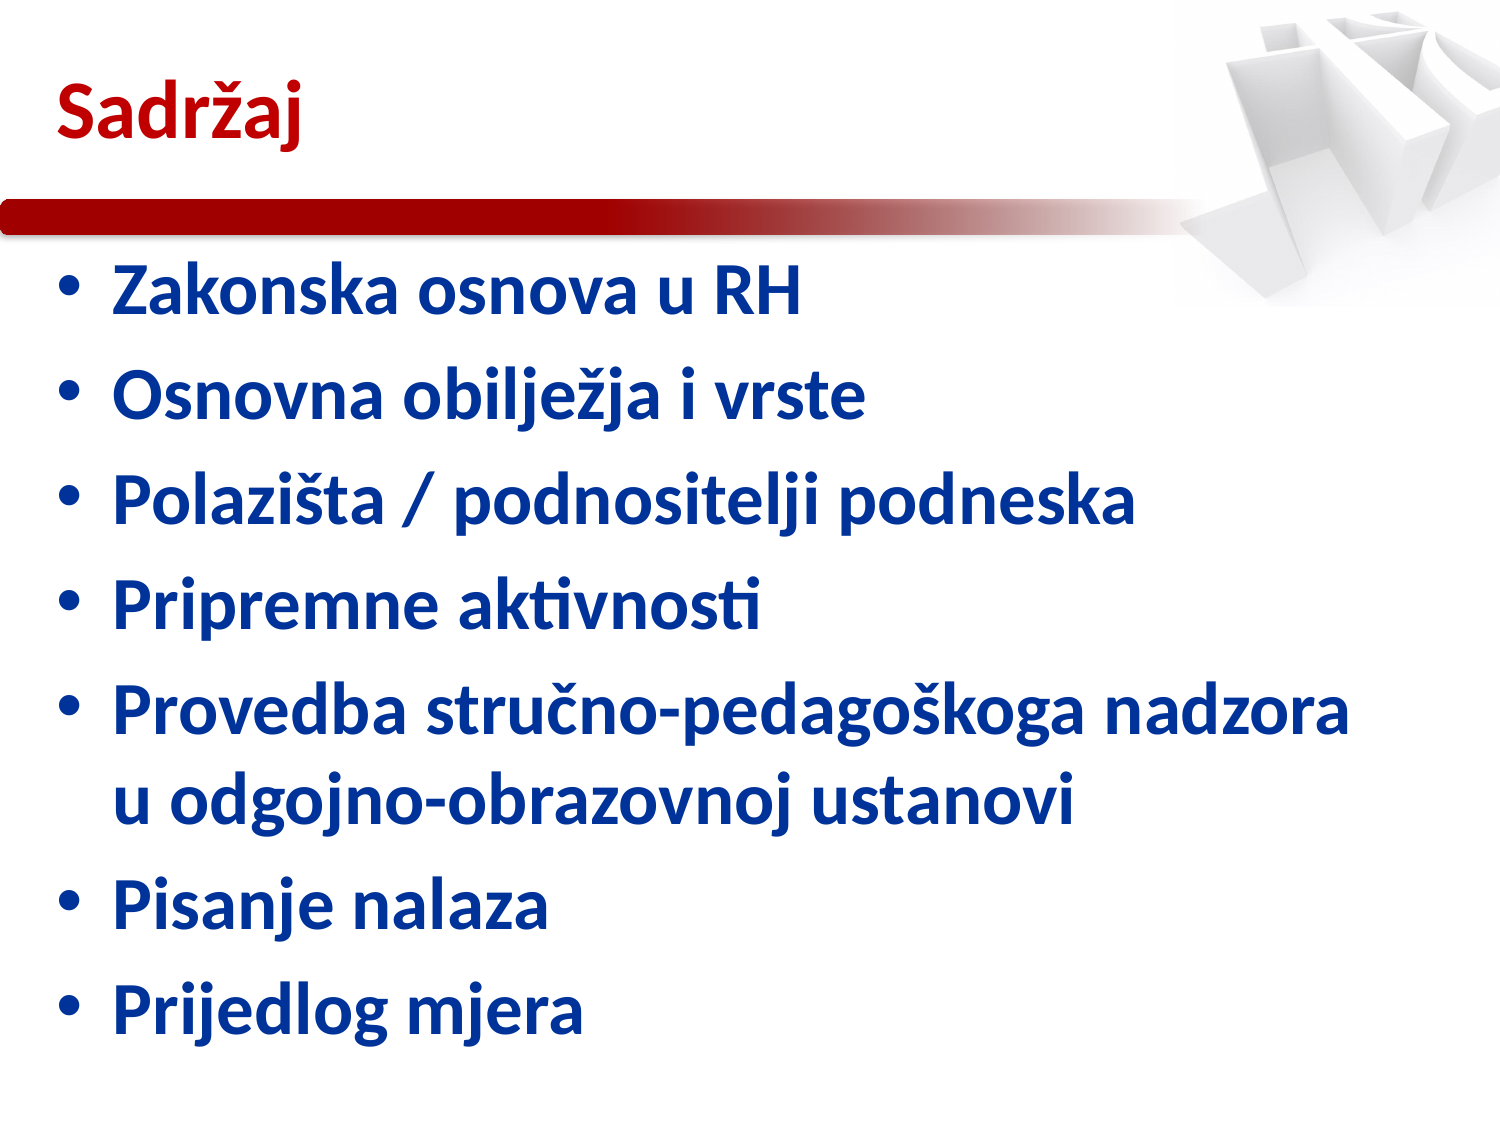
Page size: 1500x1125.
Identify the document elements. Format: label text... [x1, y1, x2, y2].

title Sadržaj [41, 11, 1219, 200]
list Zakonska osnova u RH Osnovna obilježja i vrste Polazišta / podnositelji podneska Pripremne aktivnosti Provedba stručno-pedagoškoga nadzora u odgojno-obrazovnoj ustanovi Pisanje nalaza Prijedlog mjera [41, 231, 1412, 1091]
picture [1171, 0, 1500, 307]
